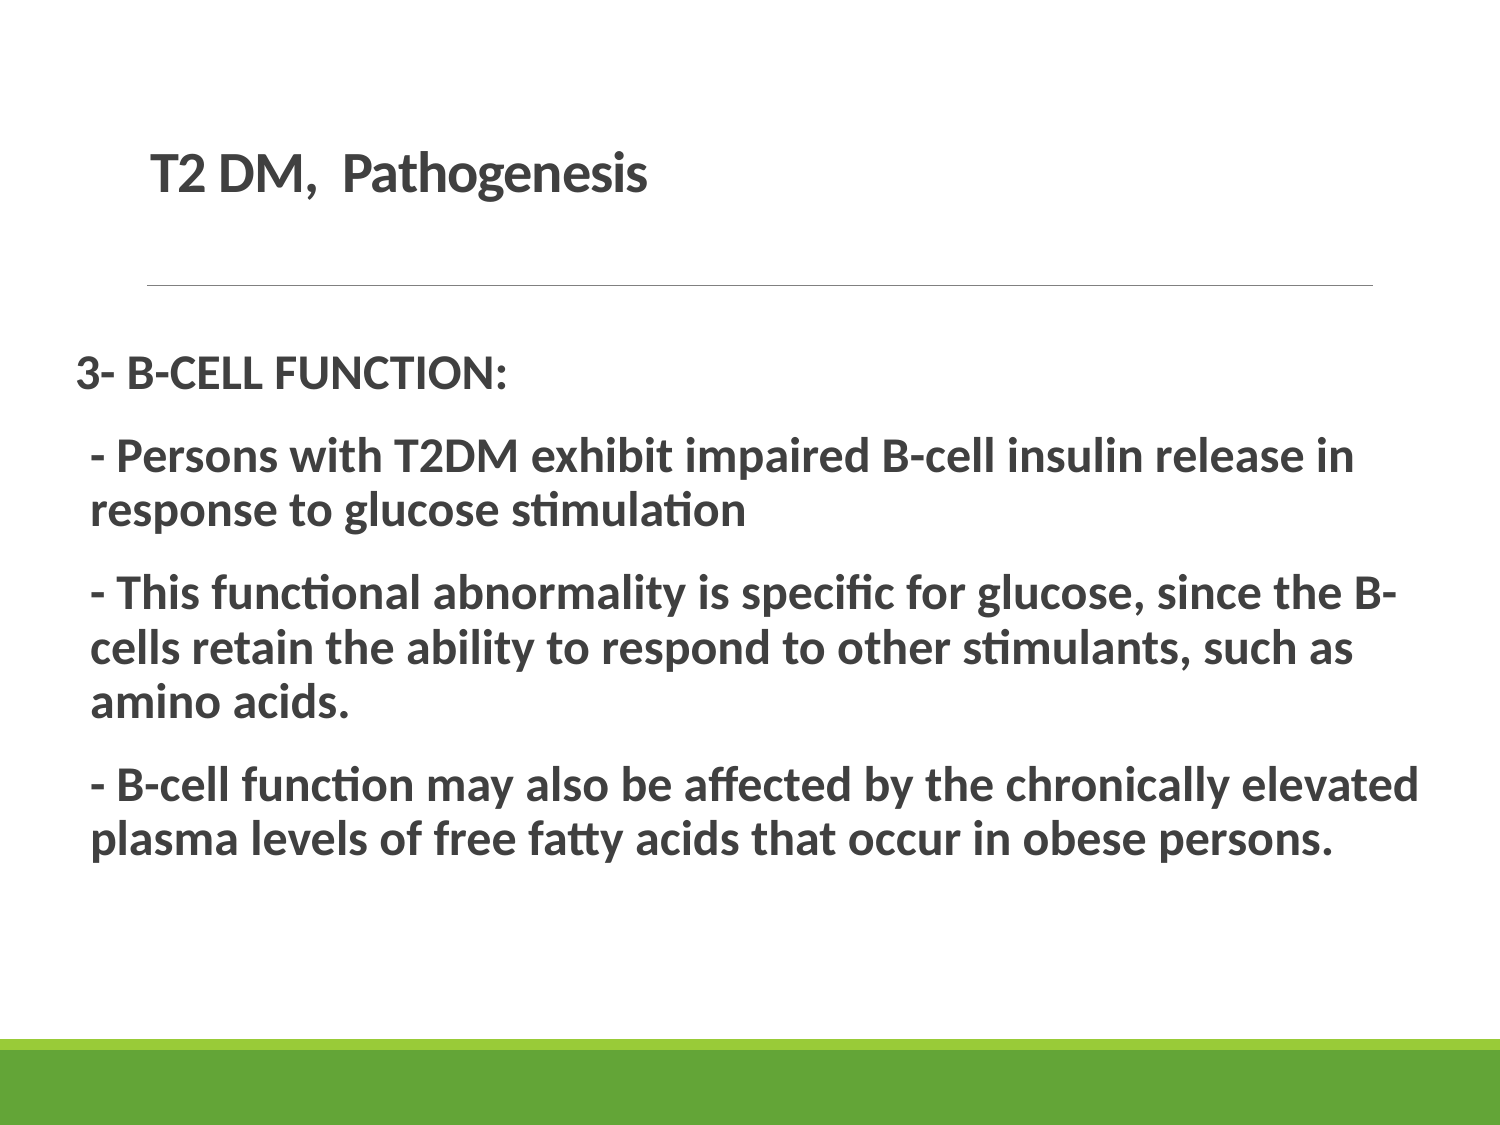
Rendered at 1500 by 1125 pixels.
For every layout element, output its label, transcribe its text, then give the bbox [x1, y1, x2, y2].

list 3- B-CELL FUNCTION: - Persons with T2DM exhibit impaired B-cell insulin release in response to glucose stimulation - This functional abnormality is specific for glucose, since the B-cells retain the ability to respond to other stimulants, such as amino acids. - B-cell function may also be affected by the chronically elevated plasma levels of free fatty acids that occur in obese persons. [75, 249, 1425, 1050]
title T2 DM, Pathogenesis [135, 47, 1373, 213]
